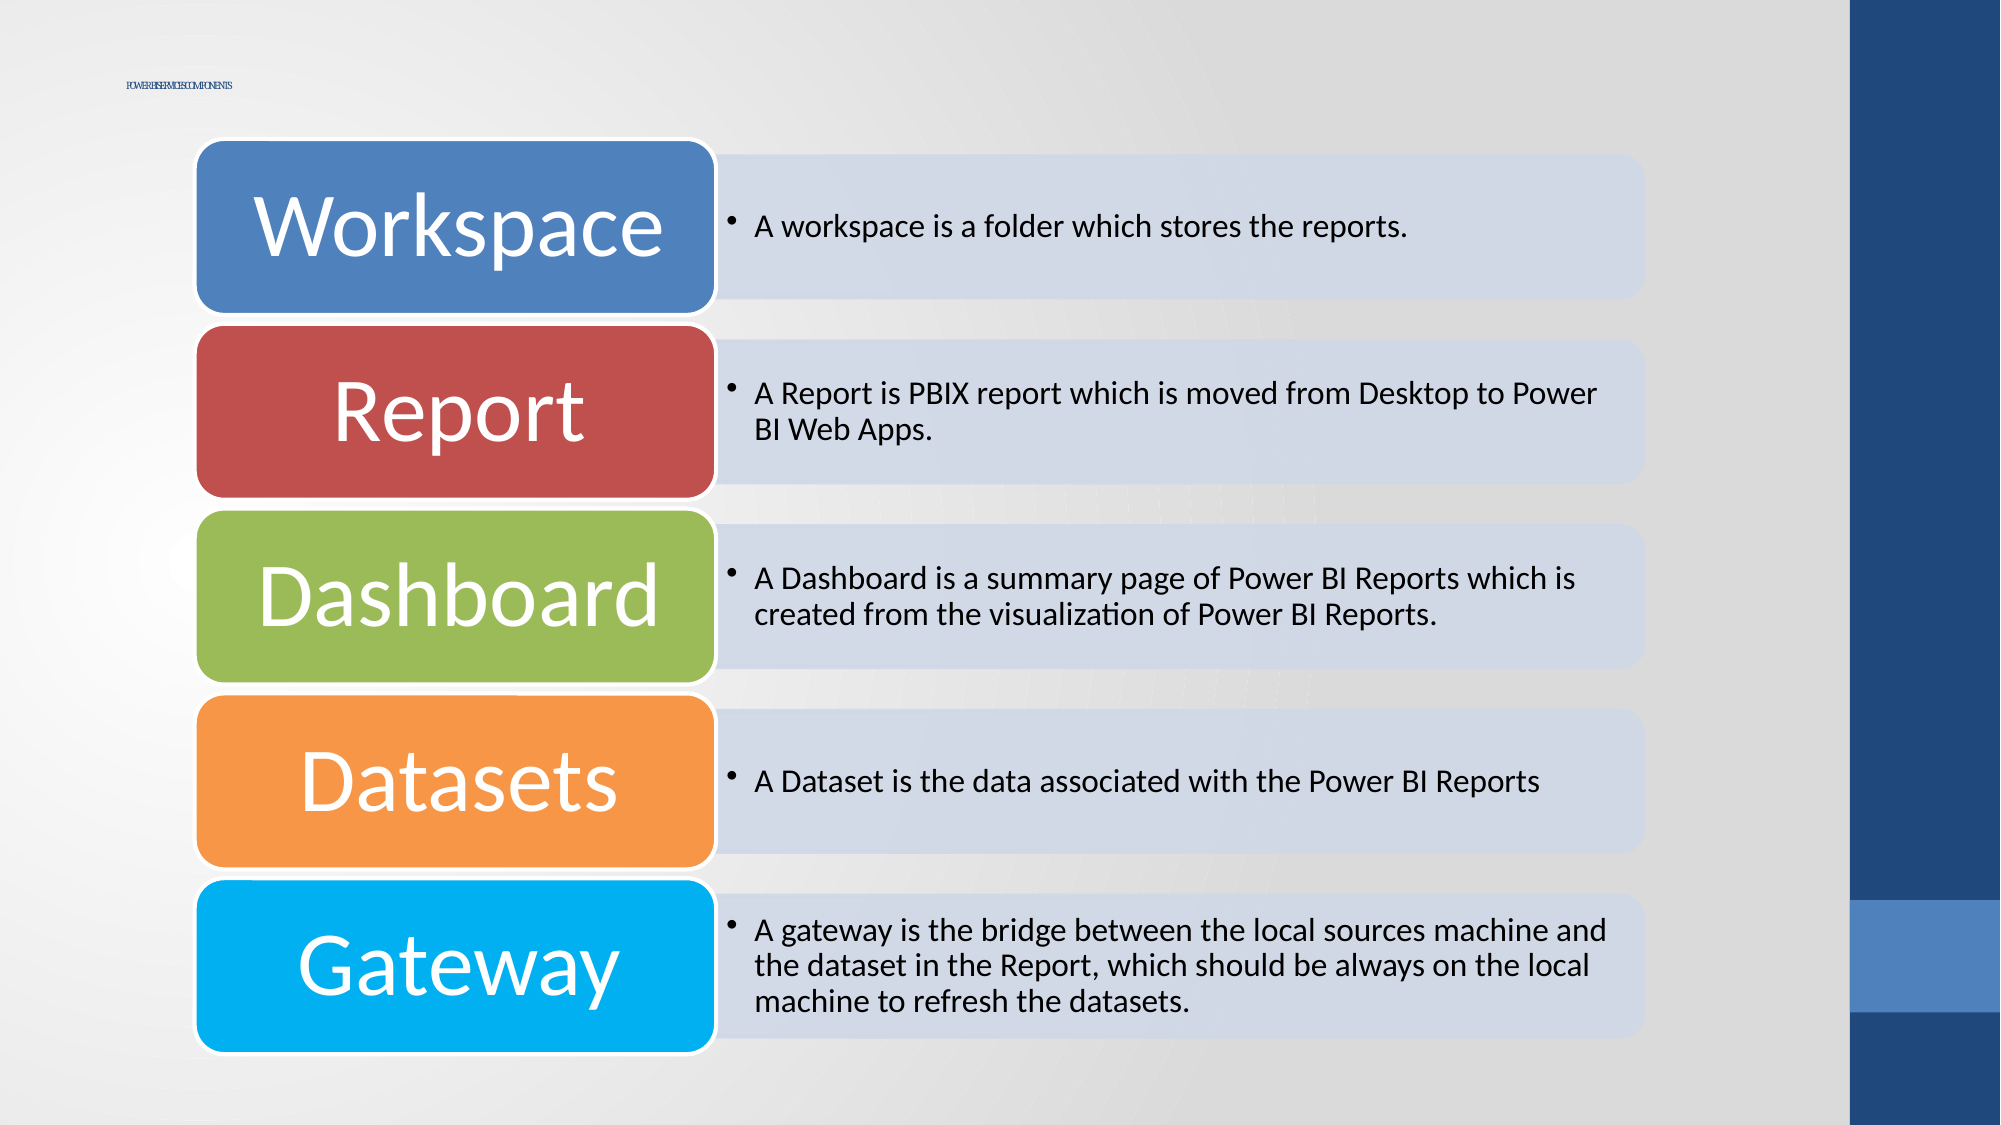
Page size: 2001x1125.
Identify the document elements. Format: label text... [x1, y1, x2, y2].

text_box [194, 138, 1644, 1056]
title POWER BI SERVICES COMPONENTS [111, 31, 1522, 139]
